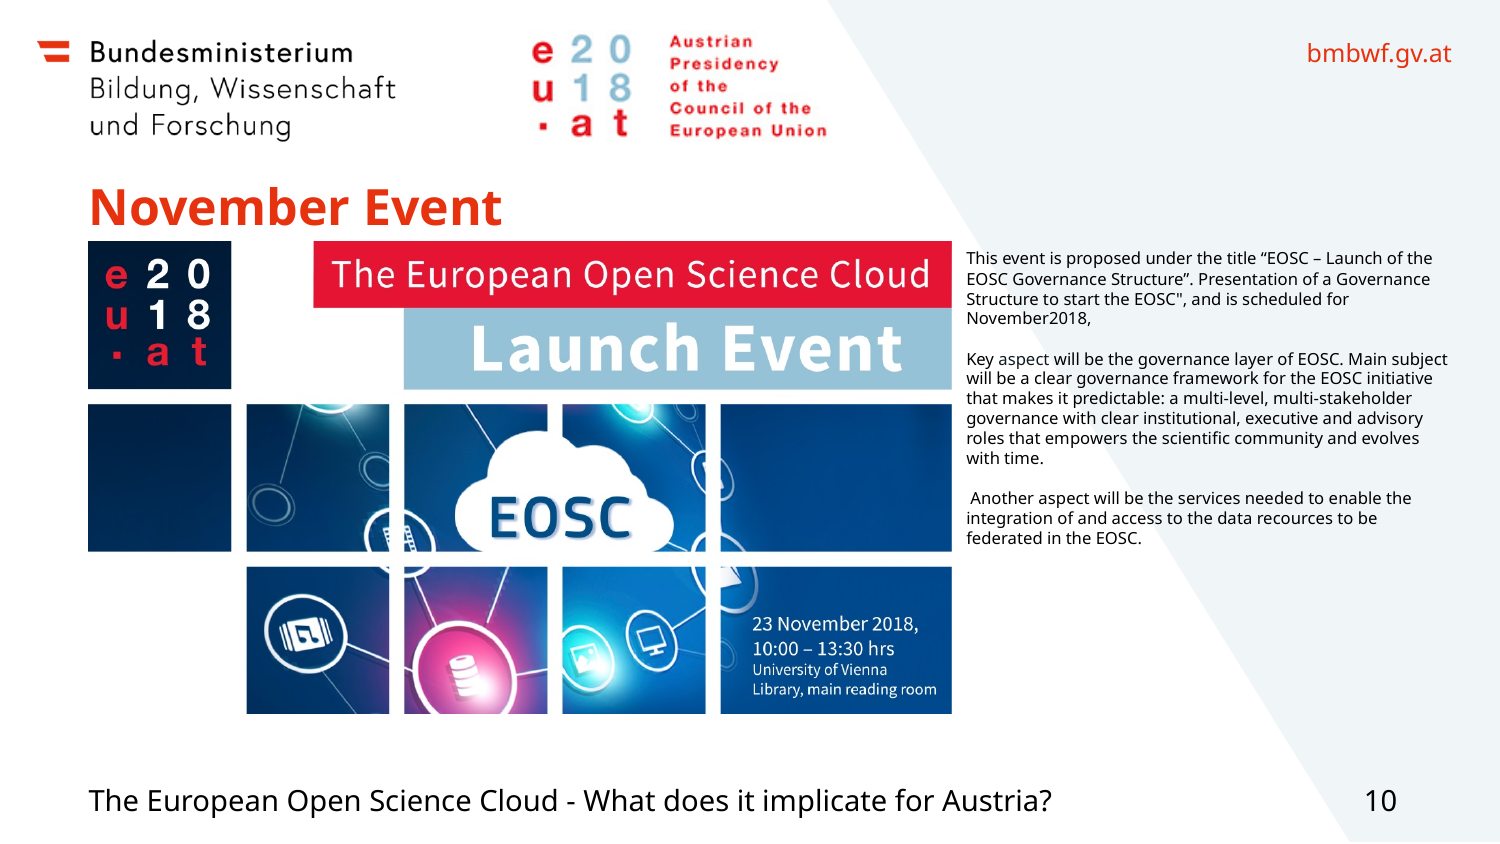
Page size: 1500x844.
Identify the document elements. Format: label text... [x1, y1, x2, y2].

picture [0, 0, 1500, 842]
slide_number 10 [1239, 785, 1398, 819]
title November Event [88, 173, 1398, 241]
footer The European Open Science Cloud - What does it implicate for Austria? [88, 785, 1217, 819]
text_box This event is proposed under the title “EOSC – Launch of the EOSC Governance Structure”. Presentation of a Governance Structure to start the EOSC", and is scheduled for November2018, Key aspect will be the governance layer of EOSC. Main subject will be a clear governance framework for the EOSC initiative that makes it predictable: a multi-level, multi-stakeholder governance with clear institutional, executive and advisory roles that empowers the scientific community and evolves with time. Another aspect will be the services needed to enable the integration of and access to the data recources to be federated in the EOSC. [959, 241, 1467, 556]
